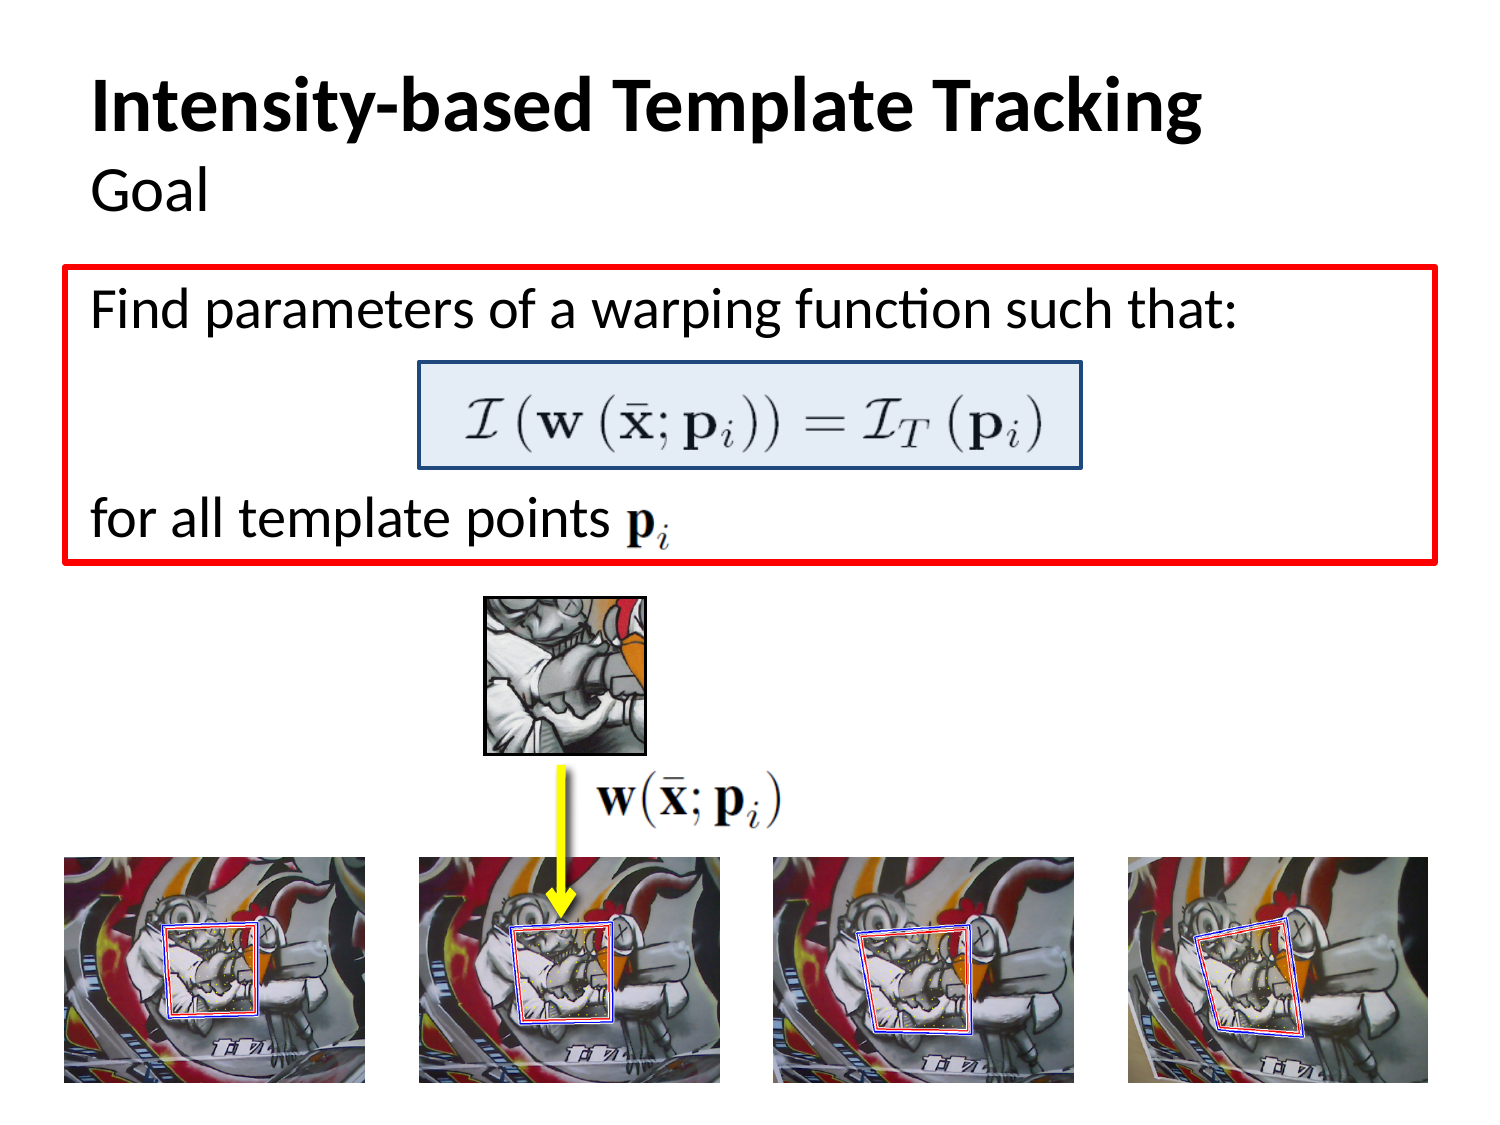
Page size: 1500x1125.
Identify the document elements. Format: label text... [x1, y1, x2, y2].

picture [486, 599, 644, 754]
picture [584, 766, 790, 836]
picture [619, 504, 675, 557]
picture [64, 856, 366, 1083]
list Find parameters of a warping function such that: for all template points [75, 565, 1425, 1125]
picture [773, 856, 1074, 1083]
picture [1127, 856, 1429, 1083]
picture [436, 378, 1058, 469]
text_box [63, 265, 1437, 565]
picture [418, 856, 720, 1083]
title Intensity-based Template Tracking Goal [75, 45, 1425, 233]
